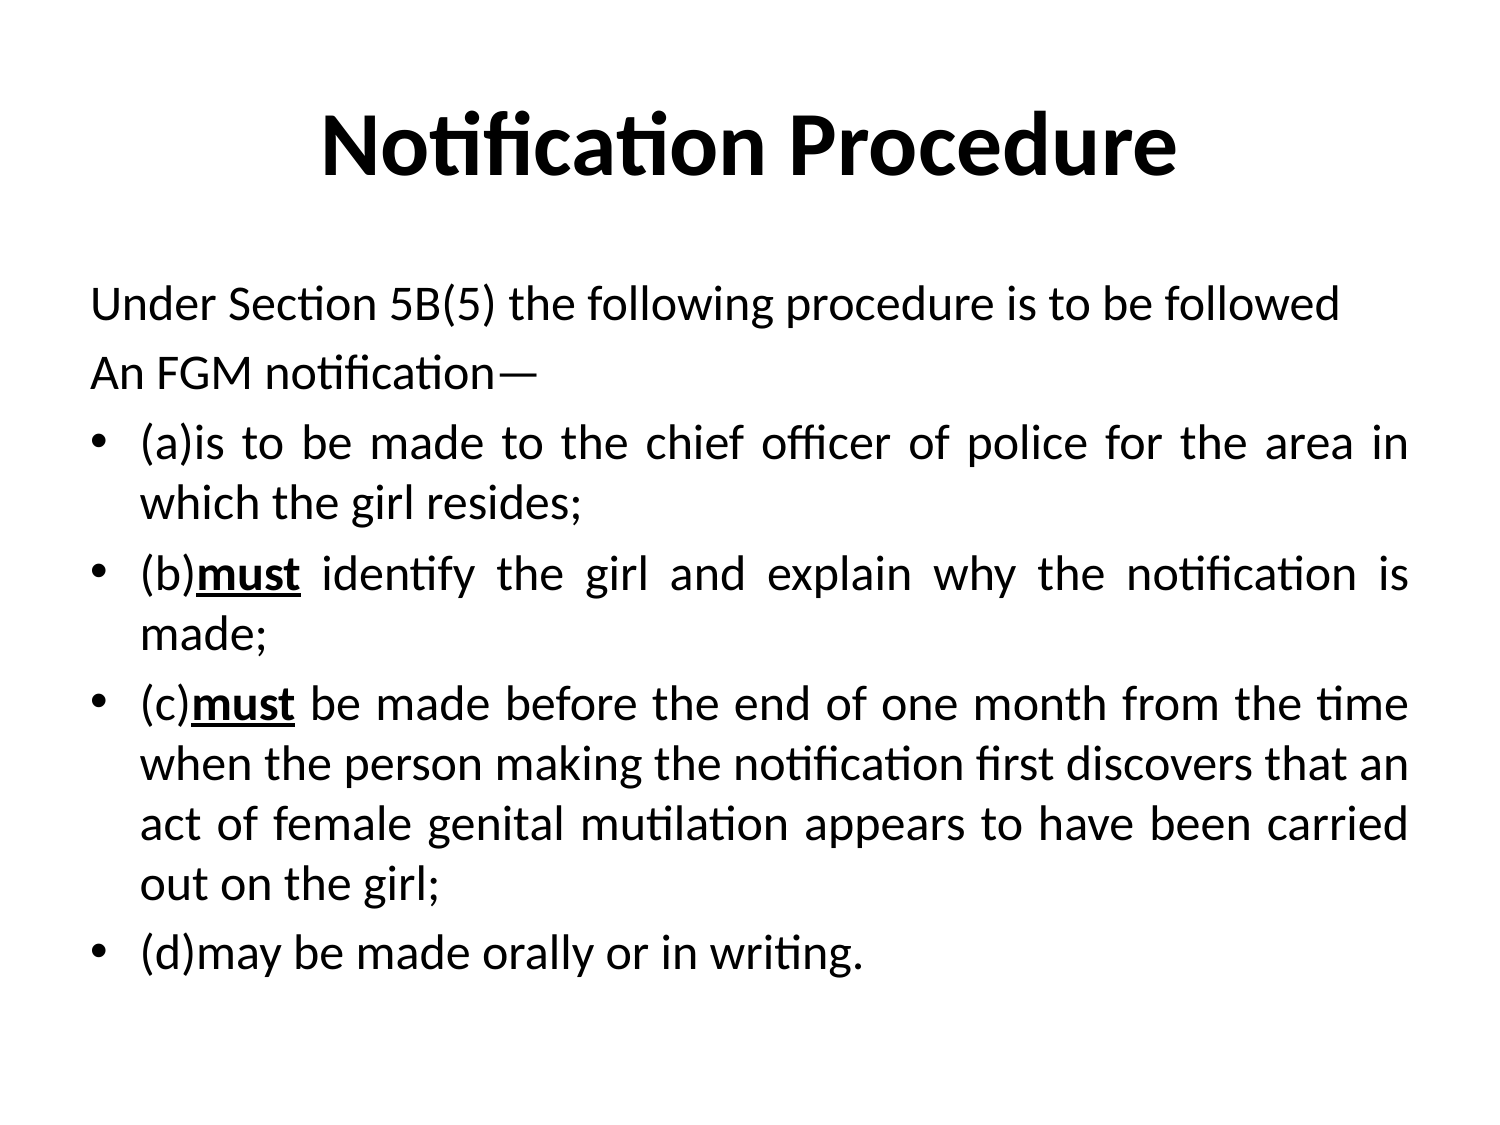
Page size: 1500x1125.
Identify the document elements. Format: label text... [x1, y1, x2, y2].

title Notification Procedure [75, 45, 1425, 233]
list Under Section 5B(5) the following procedure is to be followed An FGM notification— (a)is to be made to the chief officer of police for the area in which the girl resides; (b)must identify the girl and explain why the notification is made; (c)must be made before the end of one month from the time when the person making the notification first discovers that an act of female genital mutilation appears to have been carried out on the girl; (d)may be made orally or in writing. [75, 262, 1425, 1005]
